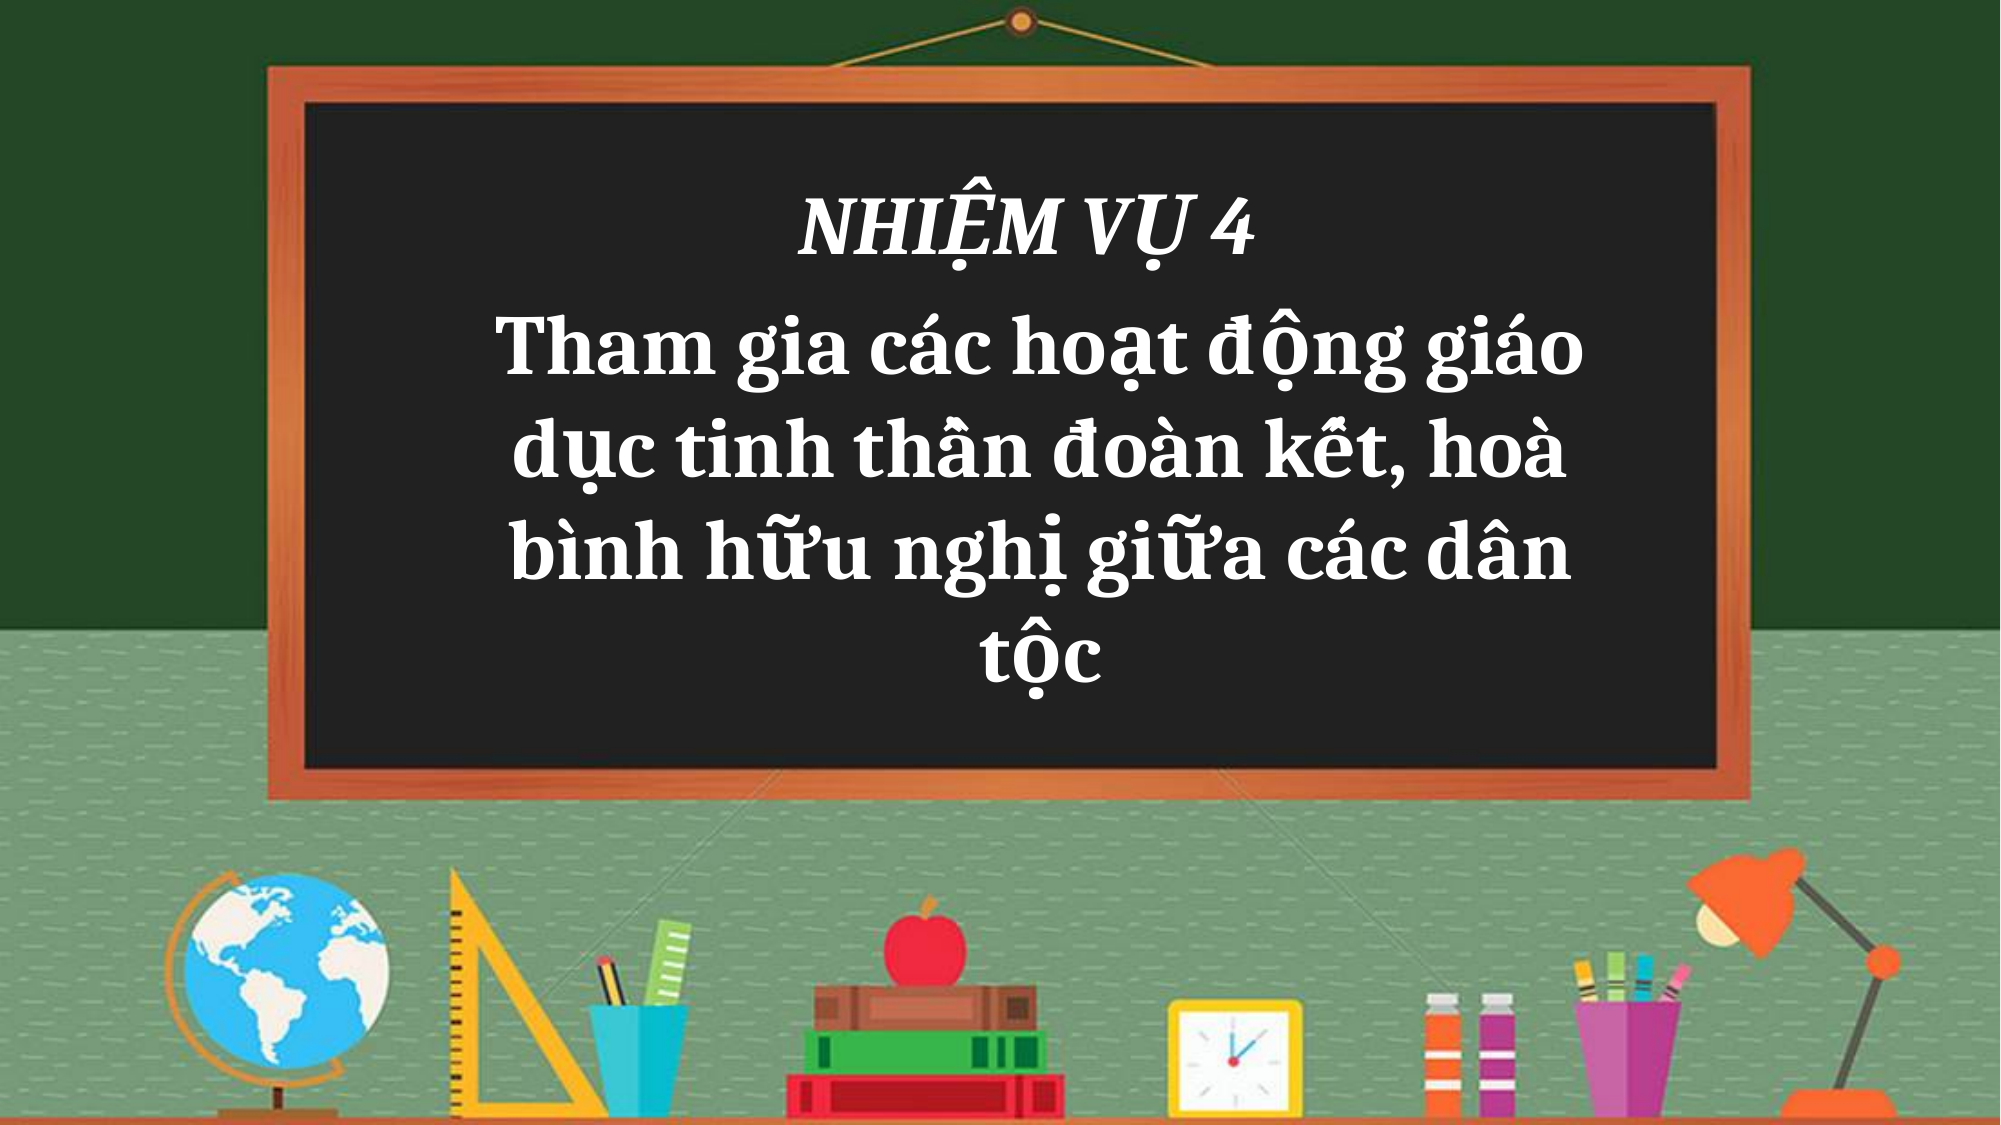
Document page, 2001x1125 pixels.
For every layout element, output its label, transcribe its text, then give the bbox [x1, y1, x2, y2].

text_box NHIỆM VỤ 4 [627, 150, 1428, 293]
picture [0, 0, 2001, 1125]
text_box Tham gia các hoạt động giáo dục tinh thần đoàn kết, hoà bình hữu nghị giữa các dân tộc [467, 330, 1614, 658]
